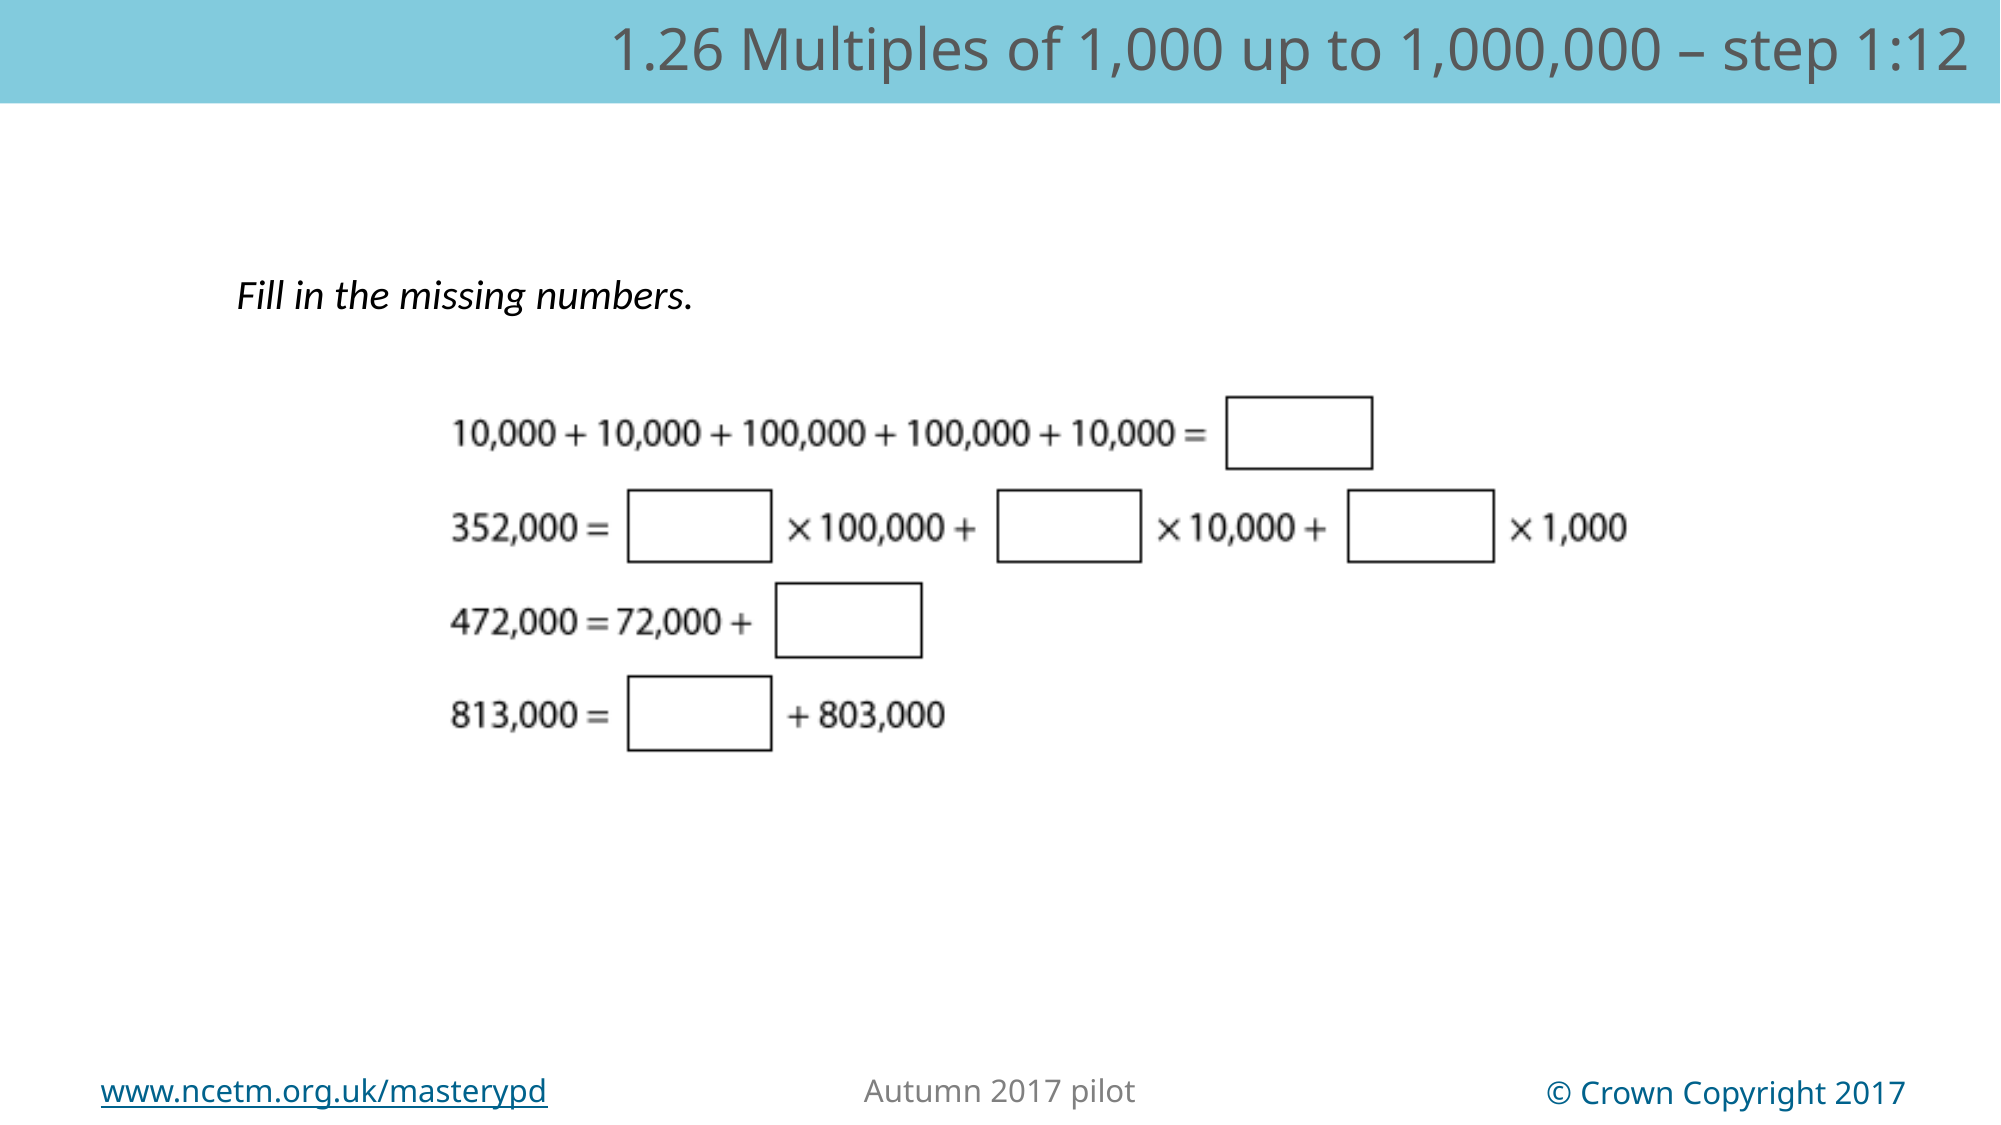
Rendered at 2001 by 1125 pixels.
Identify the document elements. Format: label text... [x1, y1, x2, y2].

text_box Fill in the missing numbers. [221, 260, 1000, 325]
picture [418, 349, 1808, 800]
list 1.26 Multiples of 1,000 up to 1,000,000 – step 1:12 [0, 0, 2000, 104]
